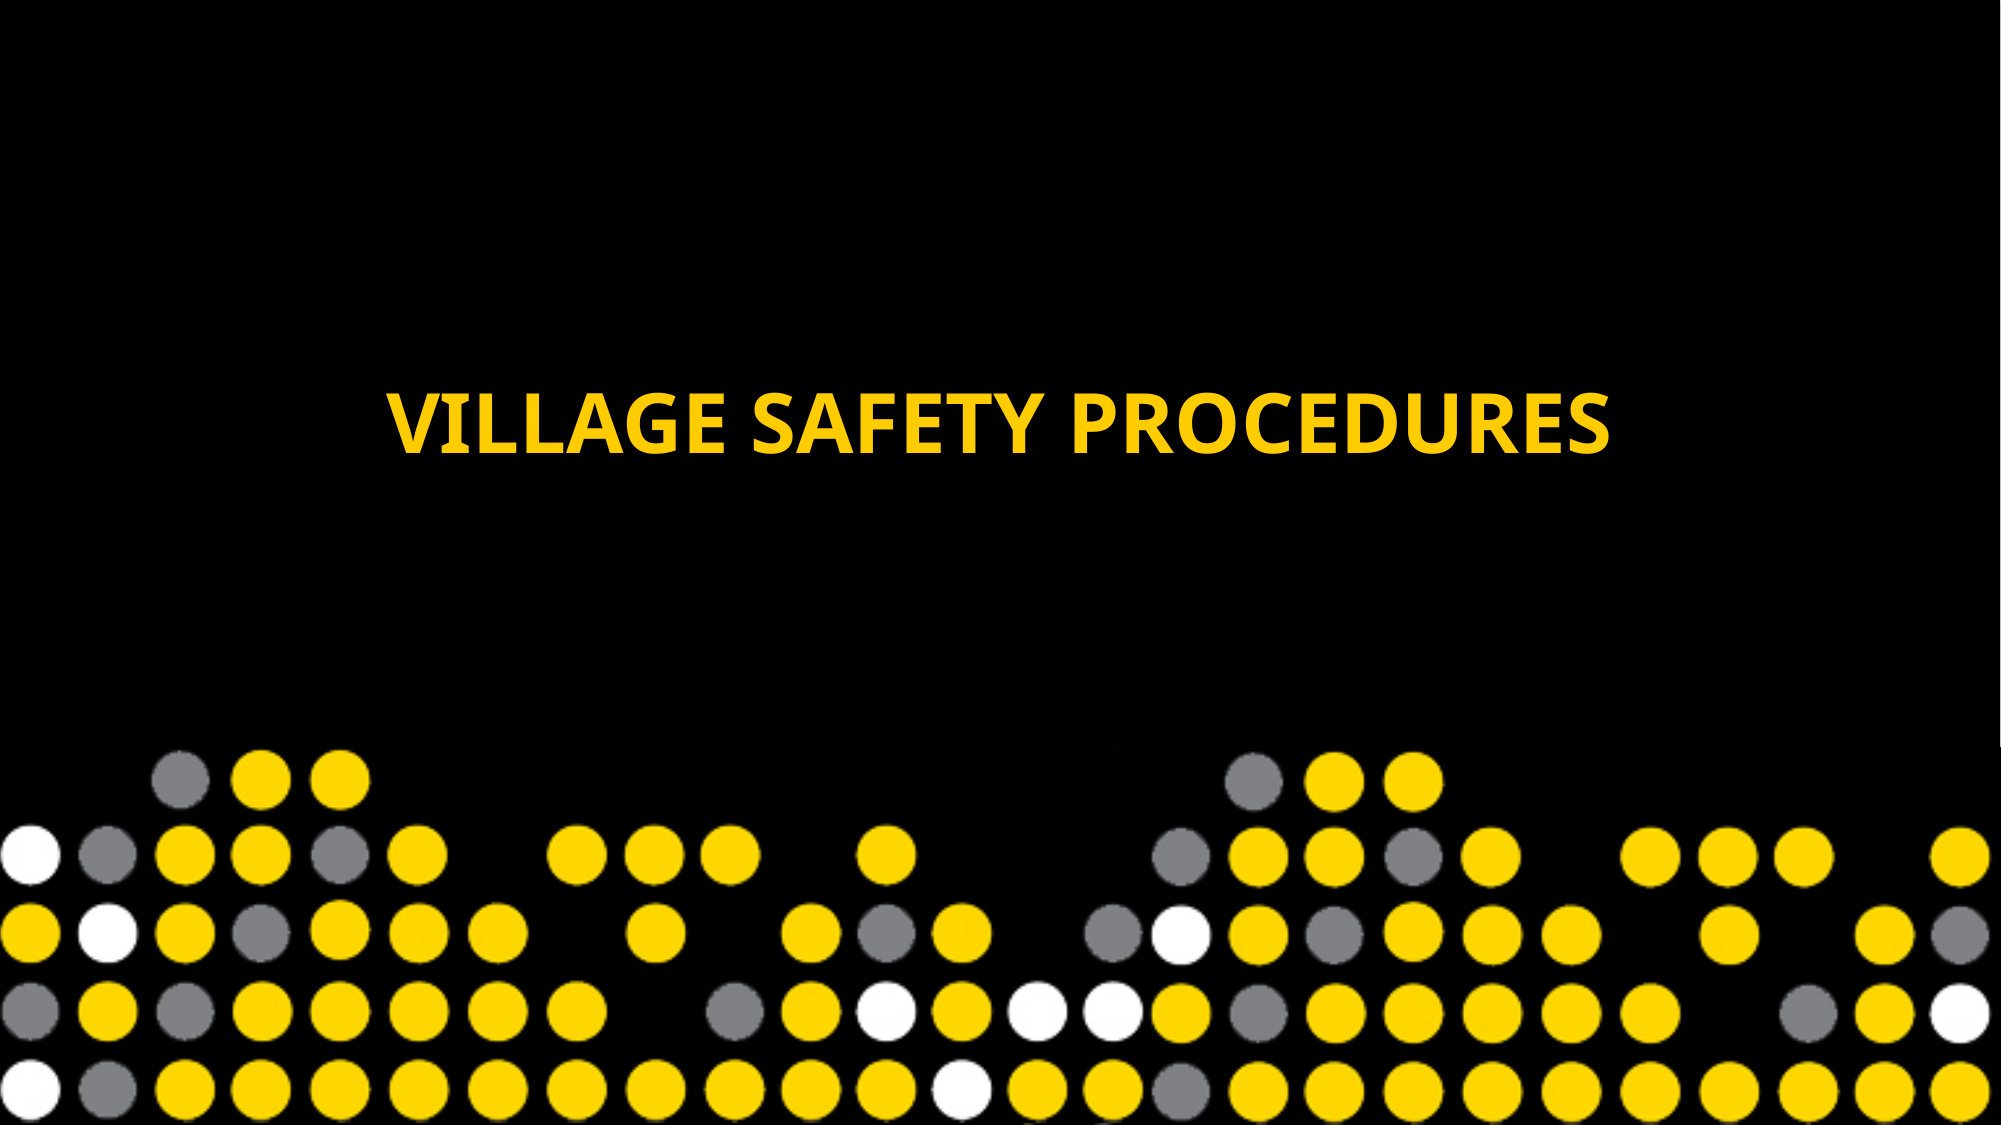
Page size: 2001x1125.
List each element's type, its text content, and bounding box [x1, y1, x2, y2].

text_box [0, 745, 2000, 1125]
text_box Village SAFETY PROCEDURES [292, 363, 1706, 478]
